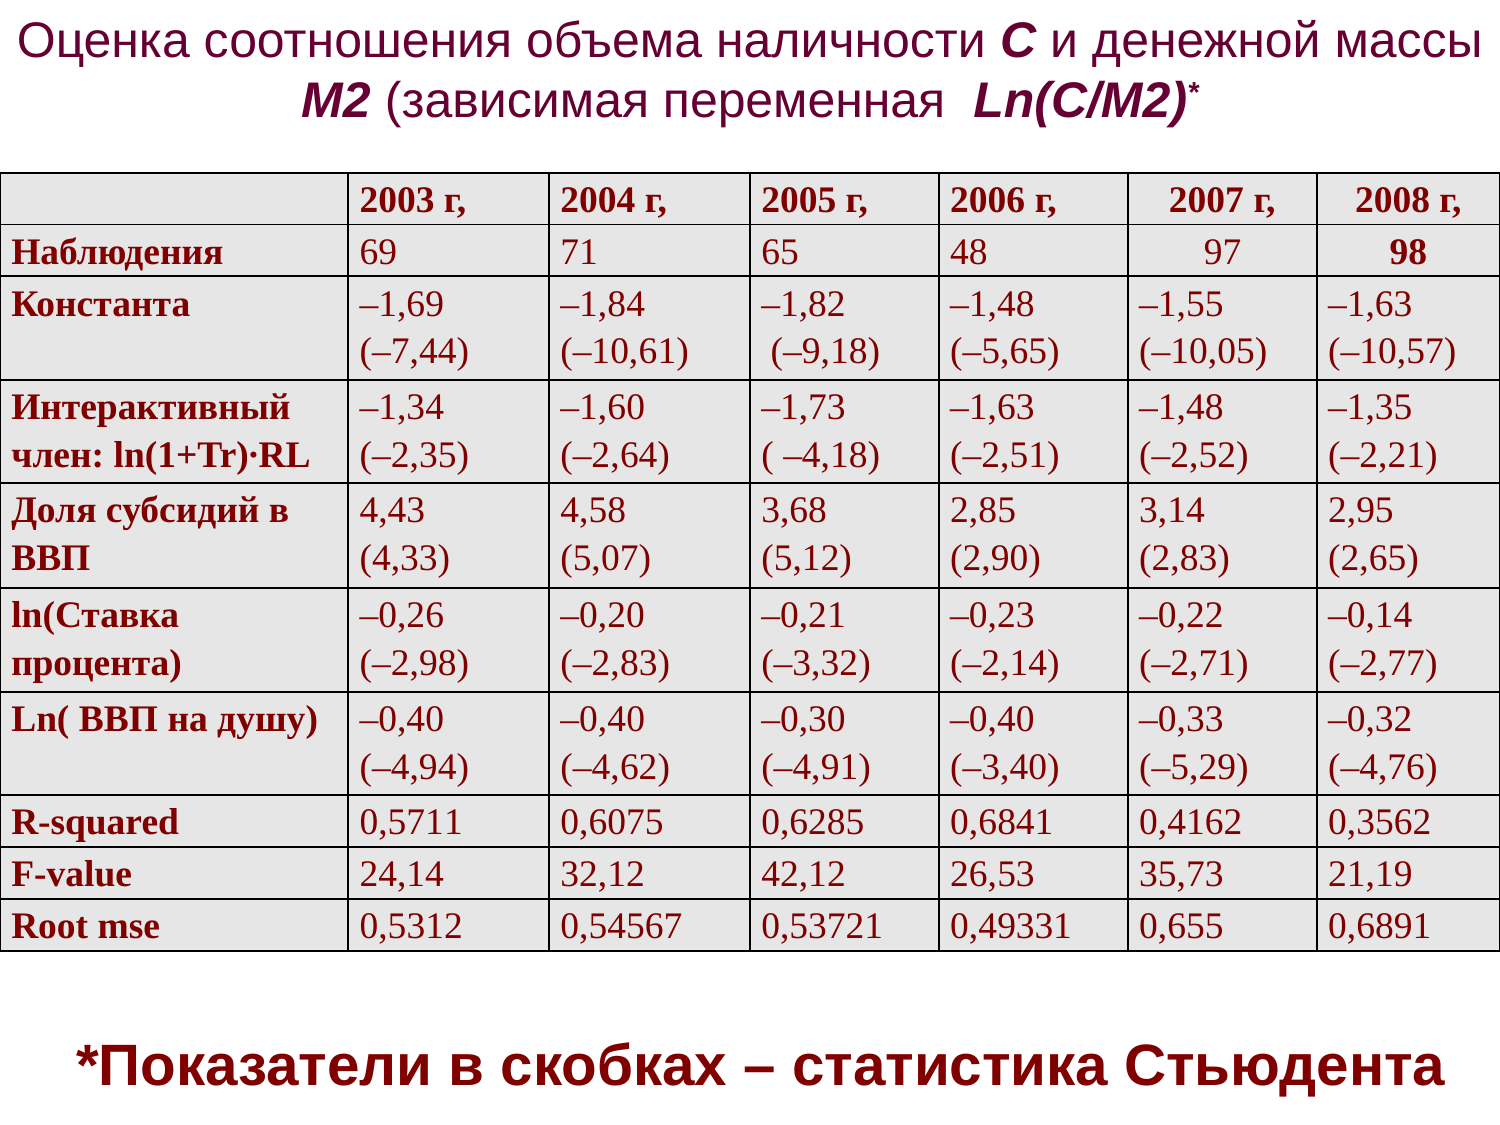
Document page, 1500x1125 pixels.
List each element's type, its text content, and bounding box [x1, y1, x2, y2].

table_cell –1,63 (–10,57) [1318, 277, 1499, 379]
table_cell –0,26 (–2,98) [349, 589, 548, 691]
table_cell –0,14 (–2,77) [1318, 589, 1499, 691]
table_cell –0,30 (–4,91) [751, 693, 938, 794]
table_cell 3,68 (5,12) [751, 484, 938, 587]
table_cell F-value [1, 848, 347, 898]
table_header 2006 г, [940, 174, 1127, 224]
table_cell –0,33 (–5,29) [1129, 693, 1316, 794]
table_cell –1,82 (–9,18) [751, 277, 938, 379]
table_cell 98 [1318, 225, 1499, 275]
table_cell –0,21 (–3,32) [751, 589, 938, 691]
table_cell 0,54567 [550, 900, 749, 950]
table_cell 48 [940, 225, 1127, 275]
table_header 2004 г, [550, 174, 749, 224]
table_cell –1,55 (–10,05) [1129, 277, 1316, 379]
table_cell 0,3562 [1318, 796, 1499, 846]
text_box Оценка соотношения объема наличности С и денежной массы M2 (зависимая переменная Ln(C/M2)* [0, 0, 1500, 135]
table_cell –1,63 (–2,51) [940, 381, 1127, 482]
table_cell –1,48 (–5,65) [940, 277, 1127, 379]
table_cell 65 [751, 225, 938, 275]
table_header 2008 г, [1318, 174, 1499, 224]
table_cell 35,73 [1129, 848, 1316, 898]
table_cell –1,48 (–2,52) [1129, 381, 1316, 482]
table_header 2005 г, [751, 174, 938, 224]
table_cell 71 [550, 225, 749, 275]
table_cell –0,40 (–4,62) [550, 693, 749, 794]
table_cell 42,12 [751, 848, 938, 898]
table_cell 2,85 (2,90) [940, 484, 1127, 587]
table_cell 0,6075 [550, 796, 749, 846]
table_cell 0,5711 [349, 796, 548, 846]
table_cell Интерактивный член: ln(1+Tr)∙RL [1, 381, 347, 482]
table_cell 3,14 (2,83) [1129, 484, 1316, 587]
table_cell –0,40 (–3,40) [940, 693, 1127, 794]
table_cell –1,60 (–2,64) [550, 381, 749, 482]
table_cell –1,34 (–2,35) [349, 381, 548, 482]
table_header 2007 г, [1129, 174, 1316, 224]
table_cell 4,58 (5,07) [550, 484, 749, 587]
table_cell 24,14 [349, 848, 548, 898]
table_cell 26,53 [940, 848, 1127, 898]
table_cell 0,5312 [349, 900, 548, 950]
table_cell Константа [1, 277, 347, 379]
table_cell Ln( ВВП на душу) [1, 693, 347, 794]
table_cell –0,40 (–4,94) [349, 693, 548, 794]
table_cell 97 [1129, 225, 1316, 275]
table_cell –1,35 (–2,21) [1318, 381, 1499, 482]
table_cell 69 [349, 225, 548, 275]
table_cell 0,53721 [751, 900, 938, 950]
table_cell –0,20 (–2,83) [550, 589, 749, 691]
table_cell –1,73 ( –4,18) [751, 381, 938, 482]
table_cell 2,95 (2,65) [1318, 484, 1499, 587]
table_cell Доля субсидий в ВВП [1, 484, 347, 587]
table_header 2003 г, [349, 174, 548, 224]
table_cell ln(Ставка процента) [1, 589, 347, 691]
table_cell –0,23 (–2,14) [940, 589, 1127, 691]
table_cell –1,84 (–10,61) [550, 277, 749, 379]
table_cell Наблюдения [1, 225, 347, 275]
table_cell 0,4162 [1129, 796, 1316, 846]
table_cell 0,655 [1129, 900, 1316, 950]
table_cell Root mse [1, 900, 347, 950]
table_header [1, 174, 347, 224]
table_cell R-squared [1, 796, 347, 846]
table_cell 0,6891 [1318, 900, 1499, 950]
table_cell 0,6841 [940, 796, 1127, 846]
text_box *Показатели в скобках – статистика Стьюдента [61, 1020, 1462, 1105]
table_cell –1,69 (–7,44) [349, 277, 548, 379]
table_cell 0,49331 [940, 900, 1127, 950]
table_cell 21,19 [1318, 848, 1499, 898]
table_cell –0,32 (–4,76) [1318, 693, 1499, 794]
table_cell 0,6285 [751, 796, 938, 846]
table_cell –0,22 (–2,71) [1129, 589, 1316, 691]
table_cell 4,43 (4,33) [349, 484, 548, 587]
table_cell 32,12 [550, 848, 749, 898]
